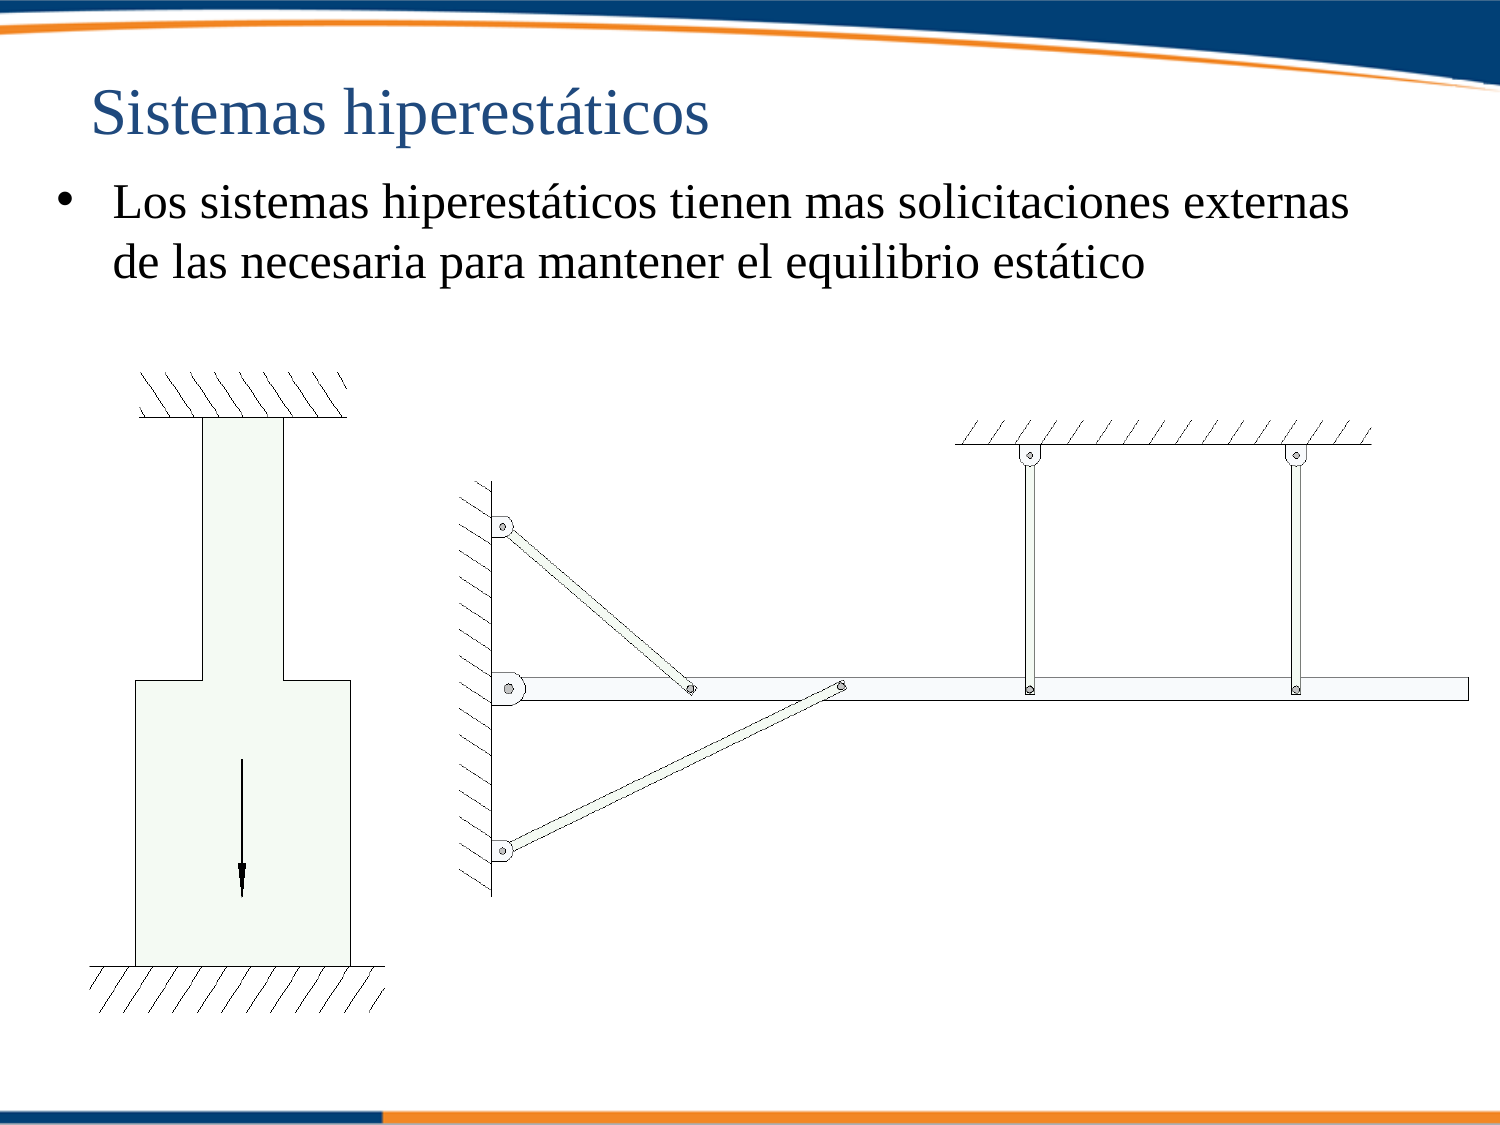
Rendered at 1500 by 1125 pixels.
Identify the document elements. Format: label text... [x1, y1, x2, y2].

title Sistemas hiperestáticos [75, 30, 1425, 185]
list Los sistemas hiperestáticos tienen mas solicitaciones externas de las necesaria para mantener el equilibrio estático [41, 160, 1388, 327]
picture [0, 0, 1500, 1125]
